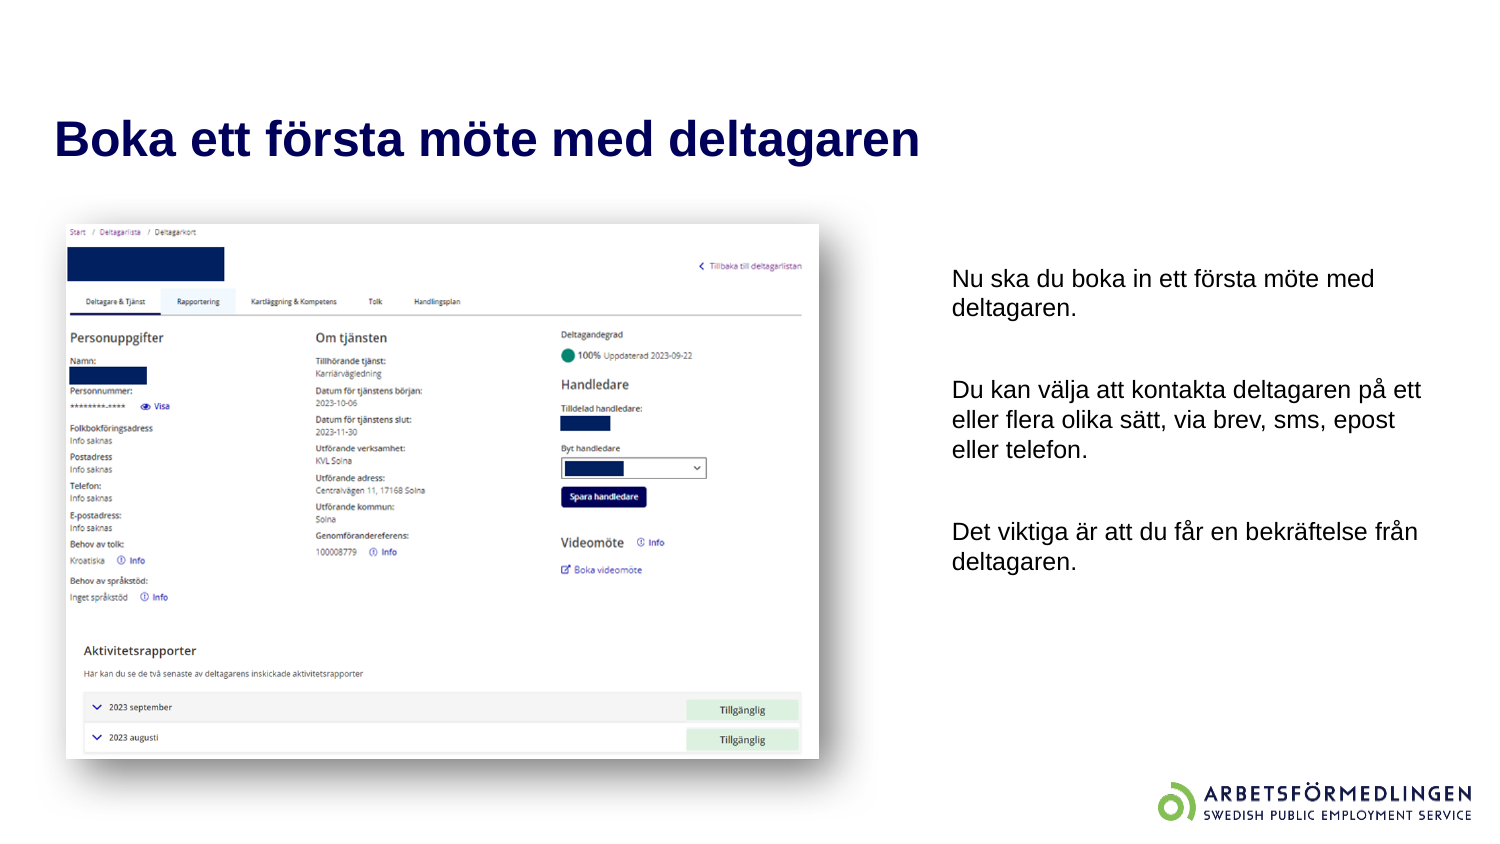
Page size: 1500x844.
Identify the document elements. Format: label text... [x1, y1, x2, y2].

title Boka ett första möte med deltagaren [54, 106, 1272, 217]
picture [1158, 782, 1471, 821]
picture [66, 224, 819, 761]
list Nu ska du boka in ett första möte med deltagaren. Du kan välja att kontakta deltagaren på ett eller flera olika sätt, via brev, sms, epost eller telefon. Det viktiga är att du får en bekräftelse från deltagaren. [951, 262, 1434, 753]
